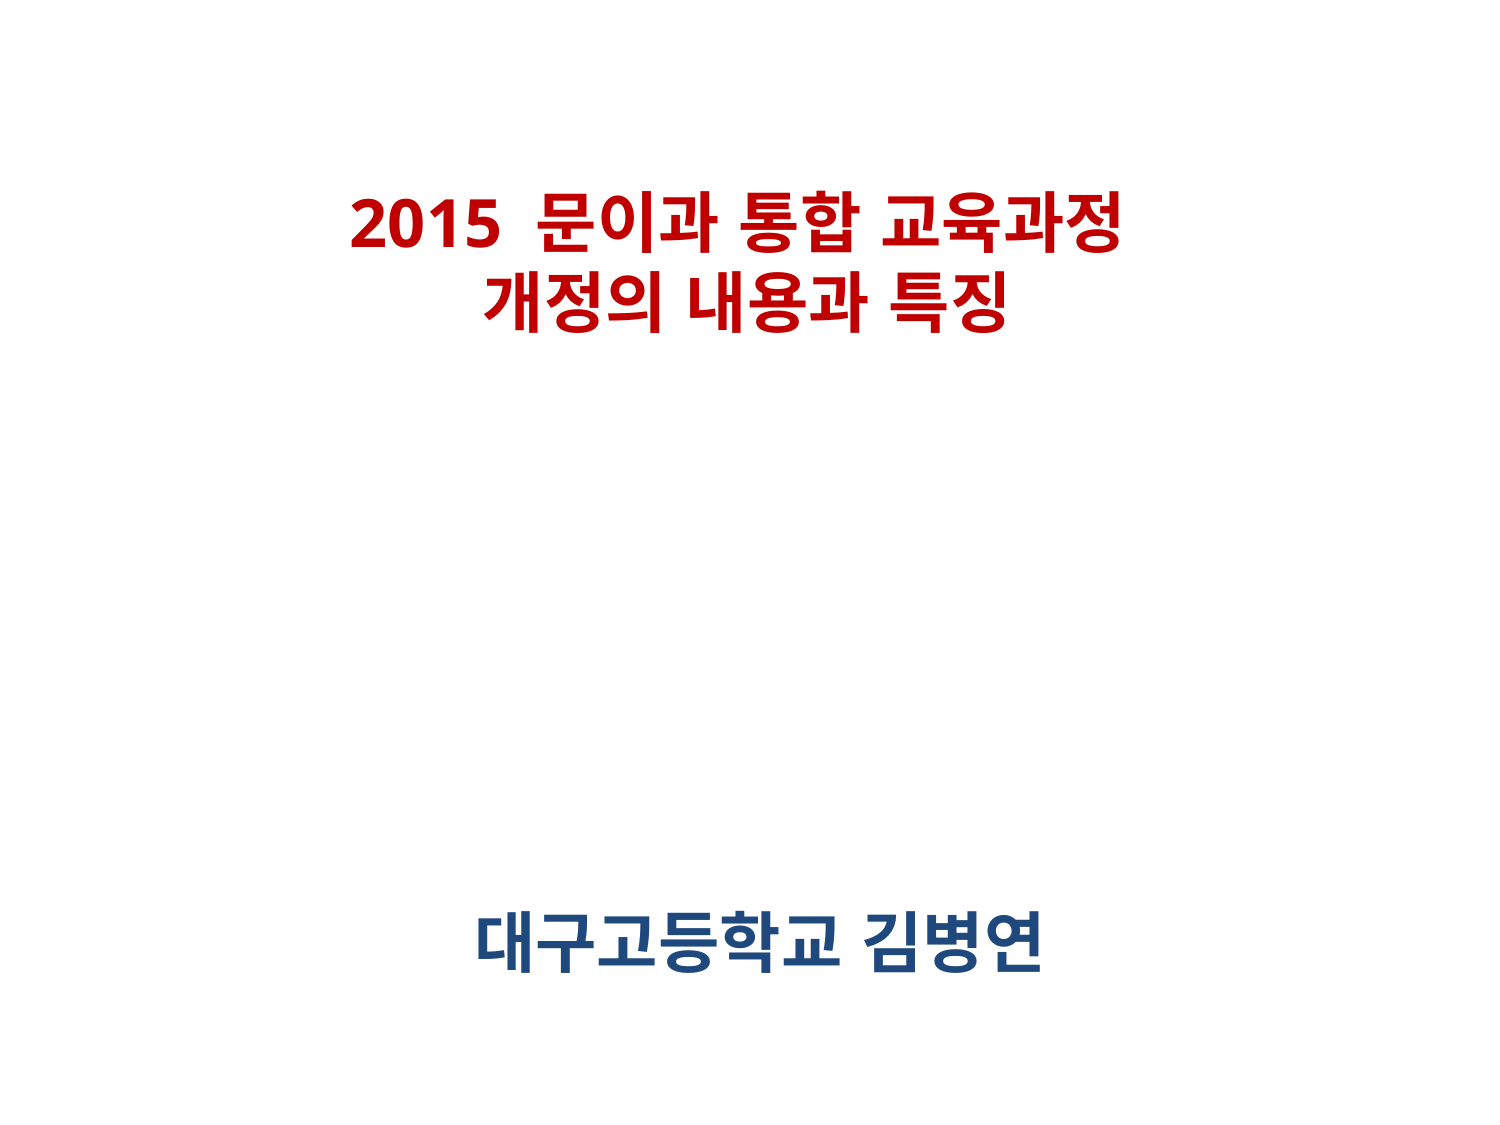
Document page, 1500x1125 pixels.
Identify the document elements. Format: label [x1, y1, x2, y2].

text_box [304, 173, 1192, 991]
